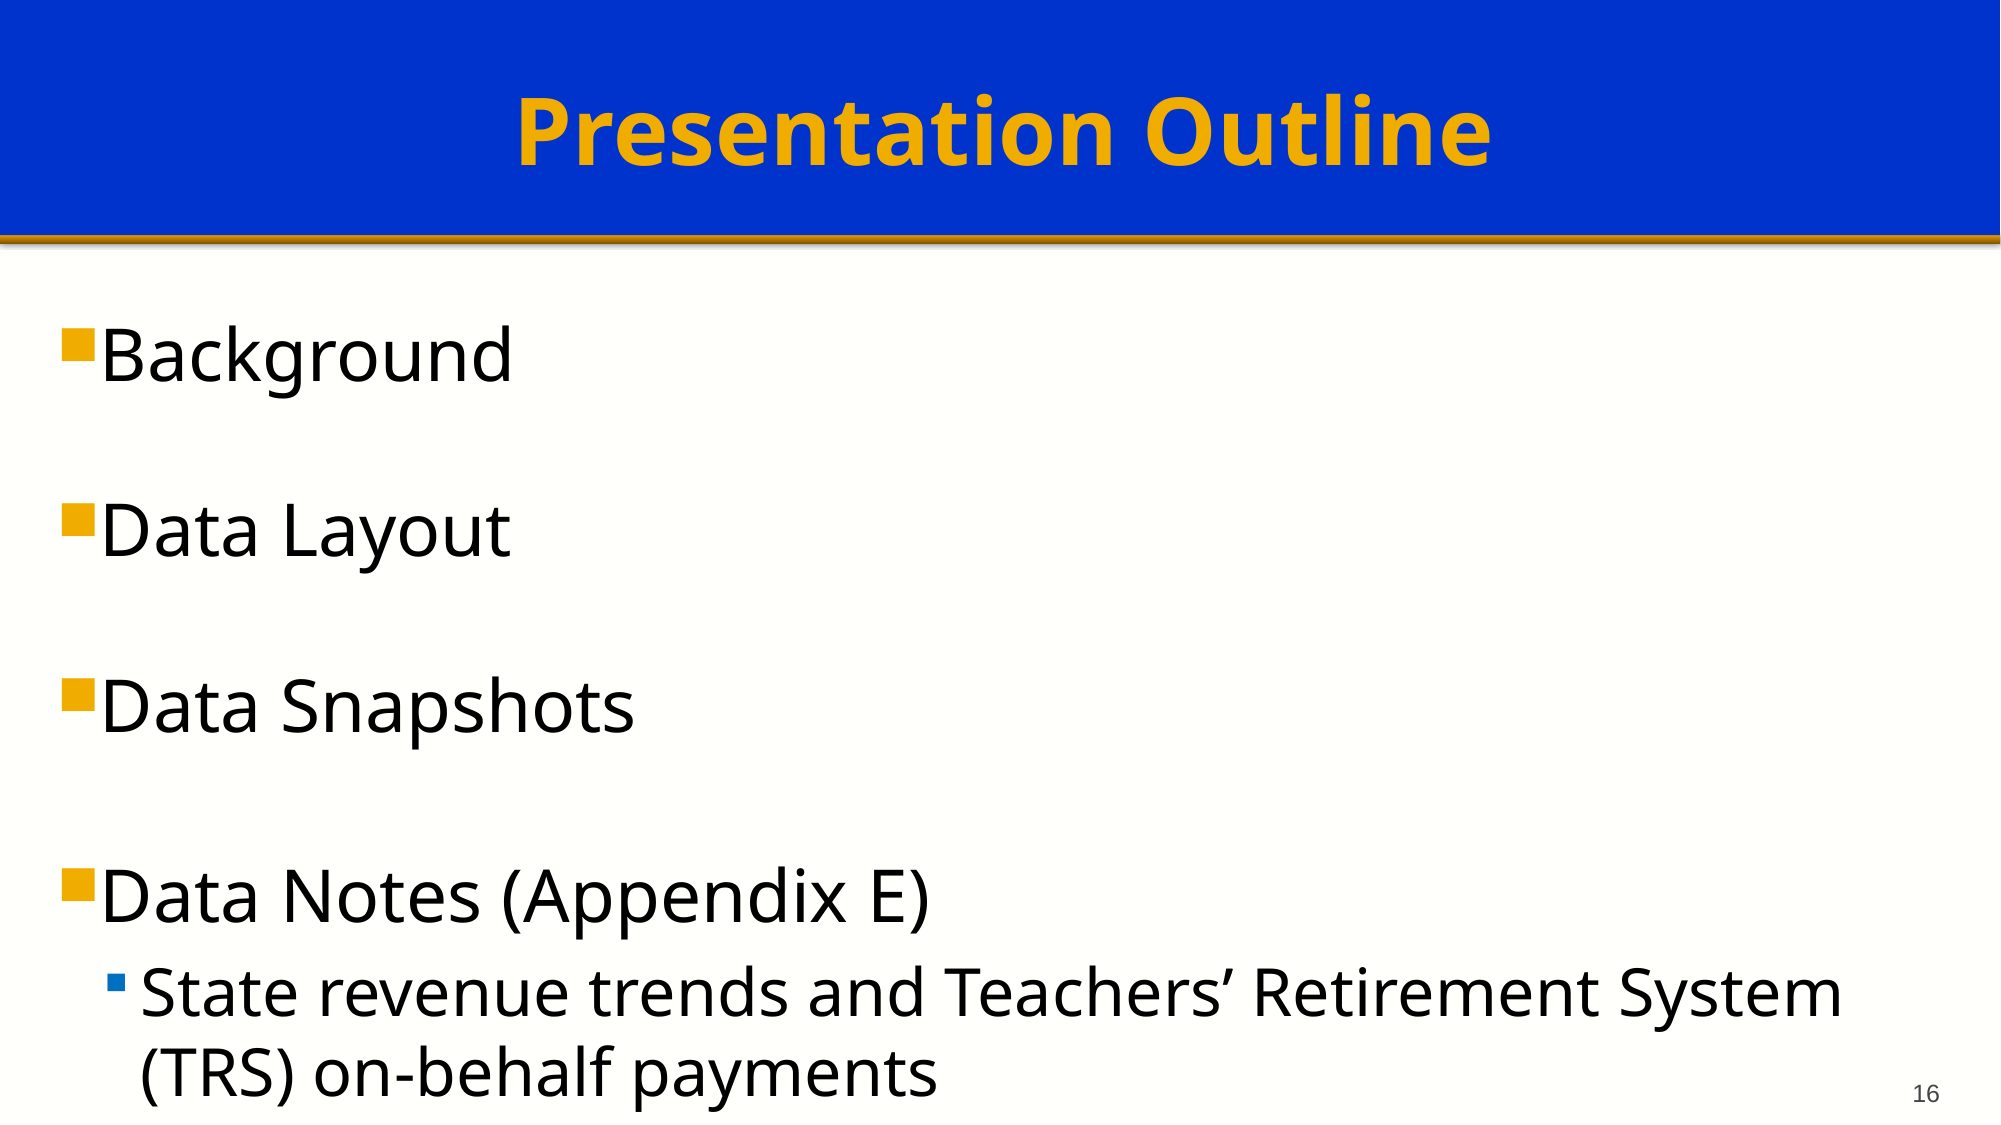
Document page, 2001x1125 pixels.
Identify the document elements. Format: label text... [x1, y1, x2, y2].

slide_number 16 [1794, 1062, 1955, 1108]
title Presentation Outline [99, 25, 1900, 231]
list Background Data Layout Data Snapshots Data Notes (Appendix E) State revenue trends and Teachers’ Retirement System (TRS) on-behalf payments [30, 231, 2000, 1125]
